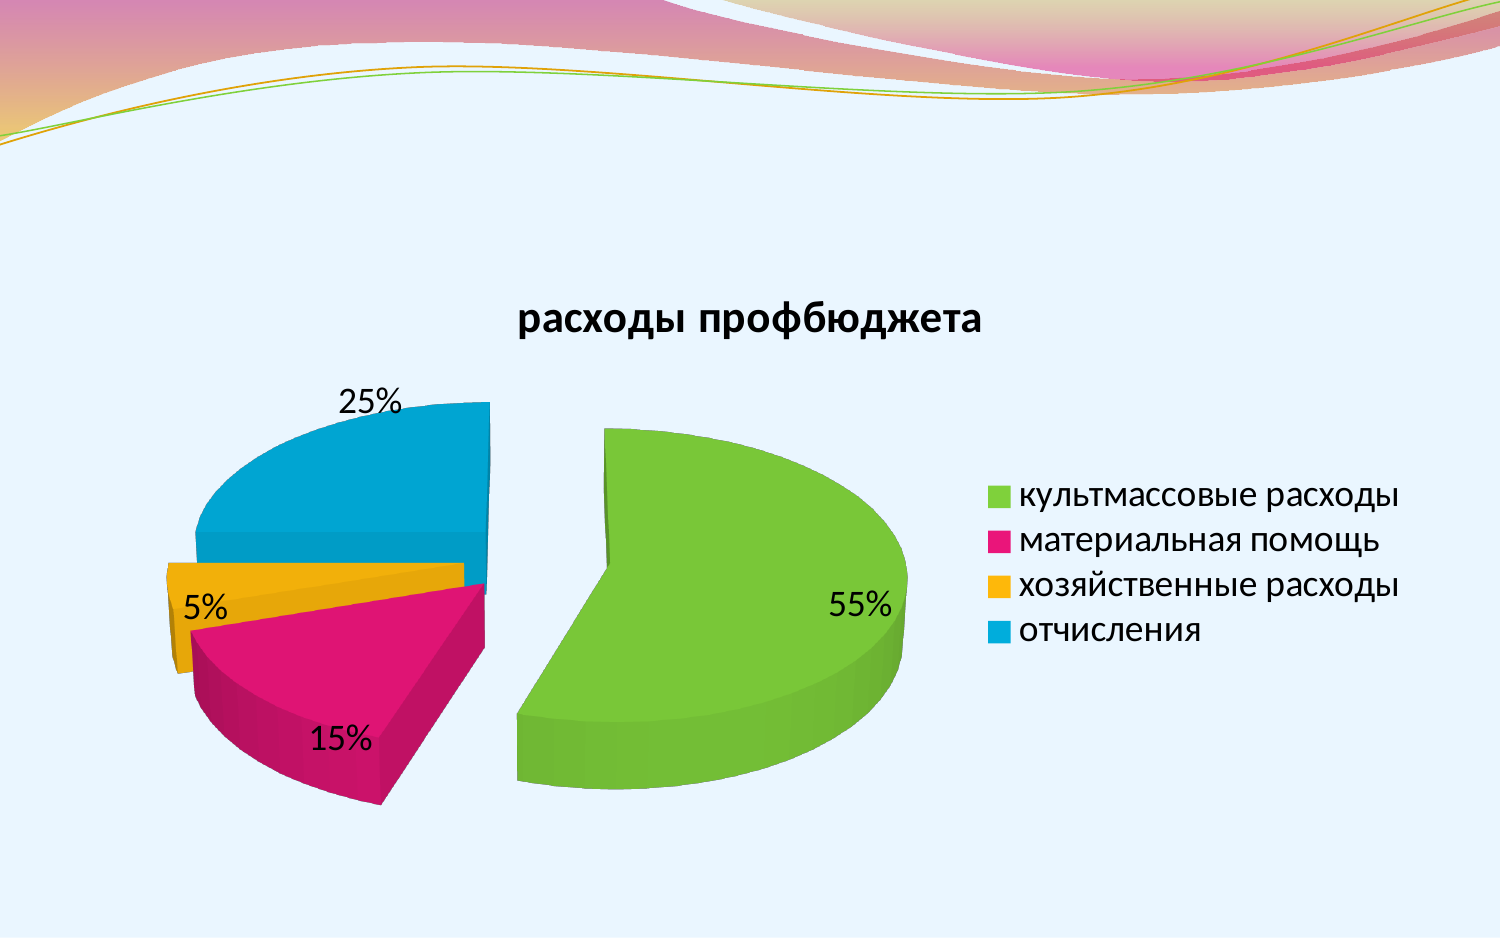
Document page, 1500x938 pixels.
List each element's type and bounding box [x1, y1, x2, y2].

chart [74, 264, 1426, 865]
